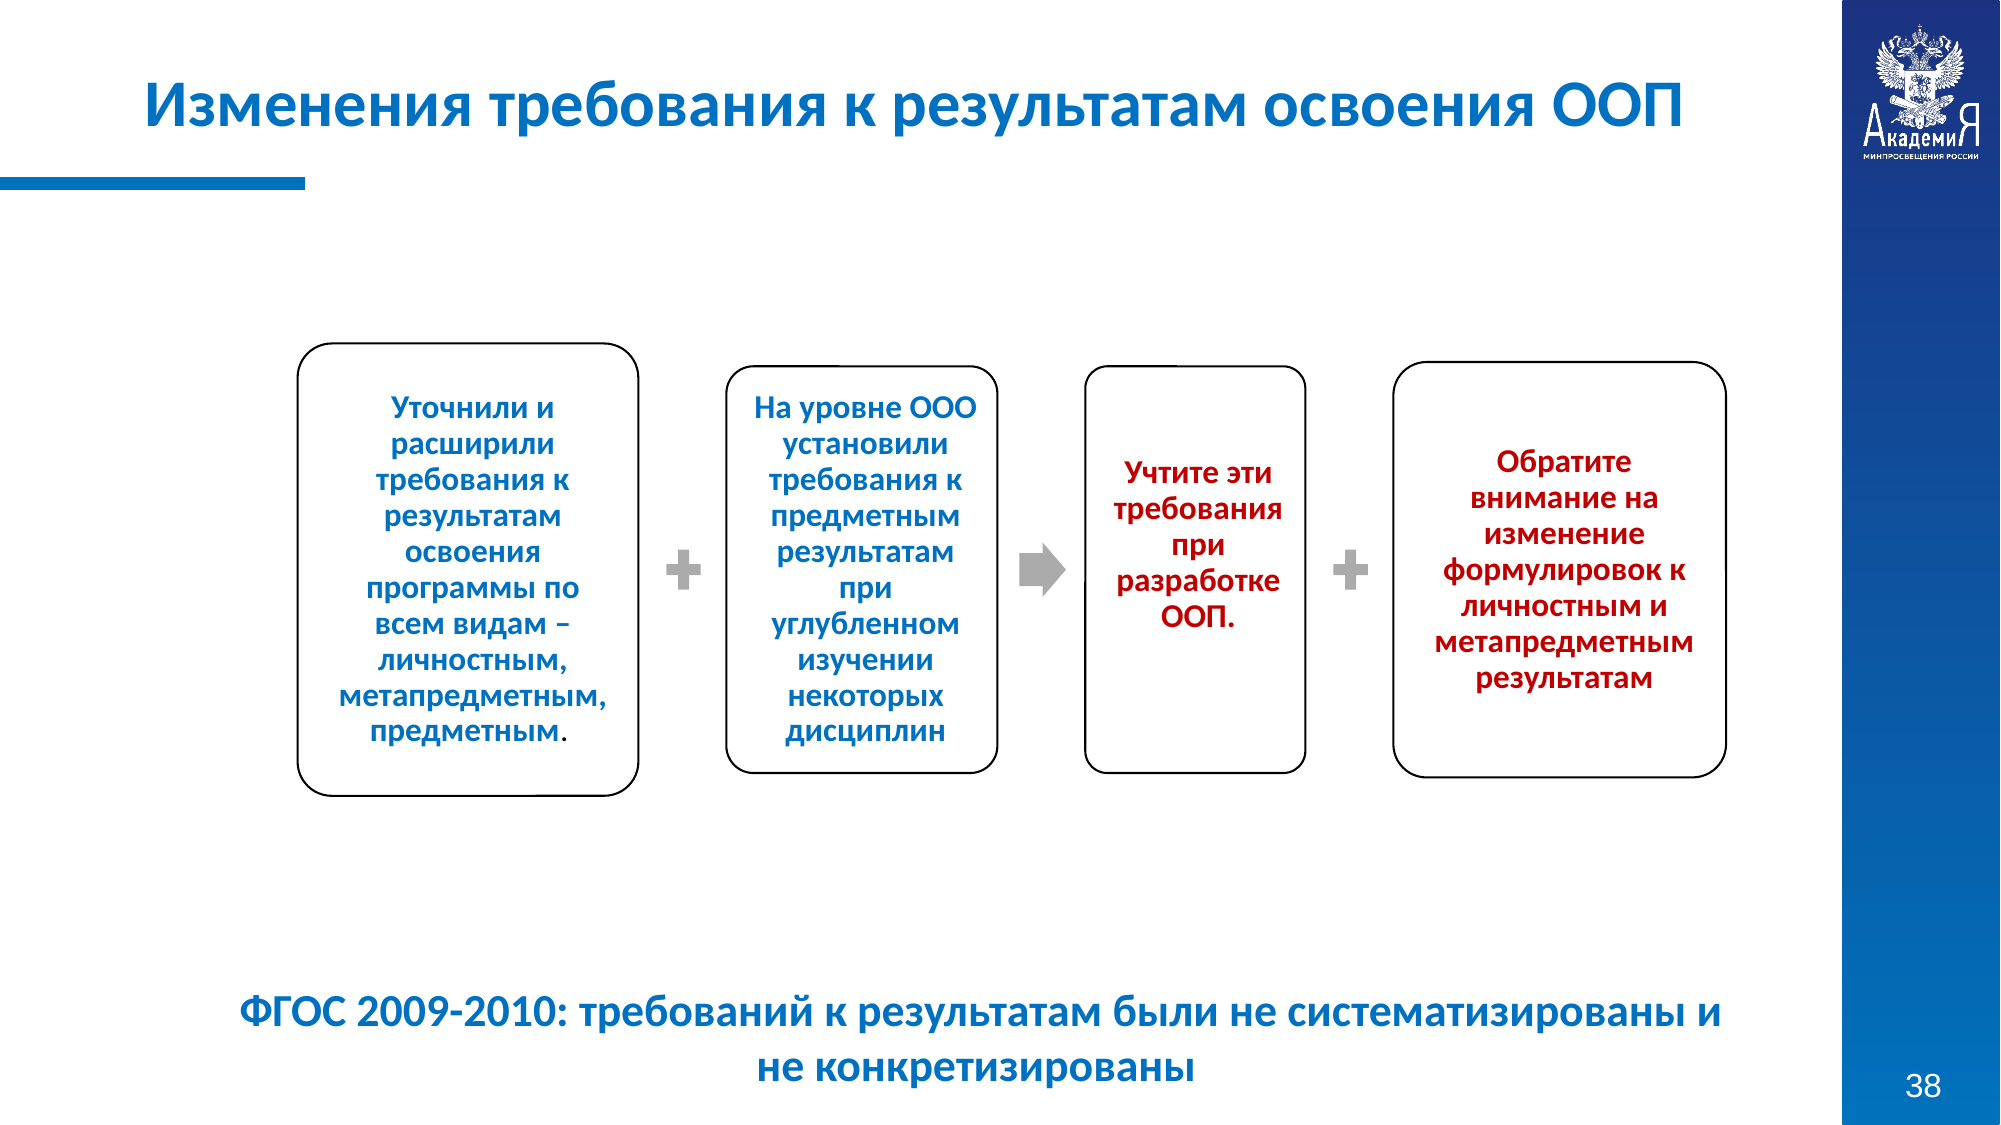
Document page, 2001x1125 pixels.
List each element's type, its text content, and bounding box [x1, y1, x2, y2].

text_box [295, 181, 1728, 958]
picture [1863, 24, 1979, 160]
text_box ФГОС 2009-2010: требований к результатам были не систематизированы и не конкретизированы [220, 973, 1743, 1125]
text_box Изменения требования к результатам освоения ООП [129, 52, 1834, 148]
